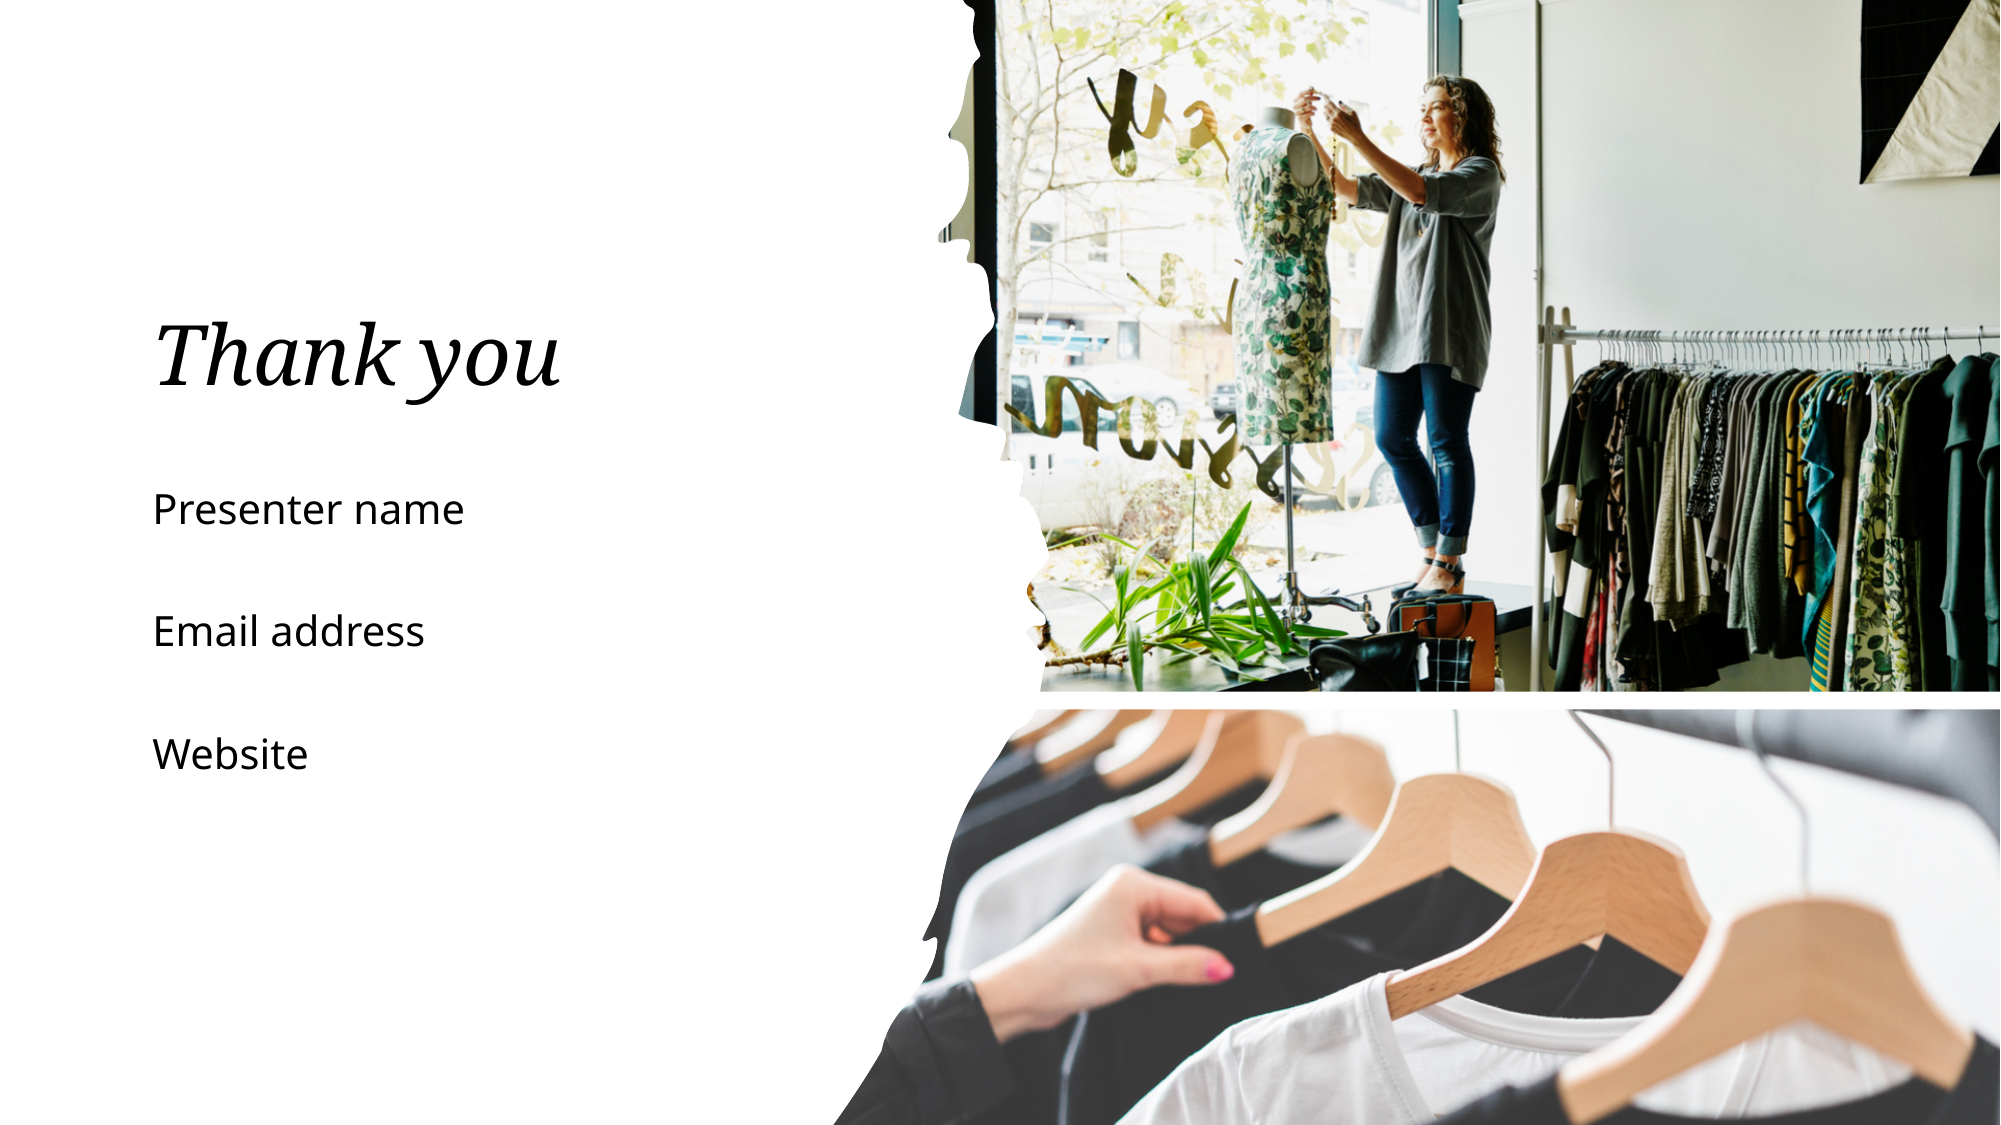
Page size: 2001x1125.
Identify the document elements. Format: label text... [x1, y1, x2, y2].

list Website [137, 720, 832, 818]
list Presenter name [137, 475, 867, 573]
picture [936, 0, 2000, 692]
picture [832, 709, 2000, 1125]
list Email address [137, 596, 867, 695]
title Thank you [137, 59, 867, 411]
